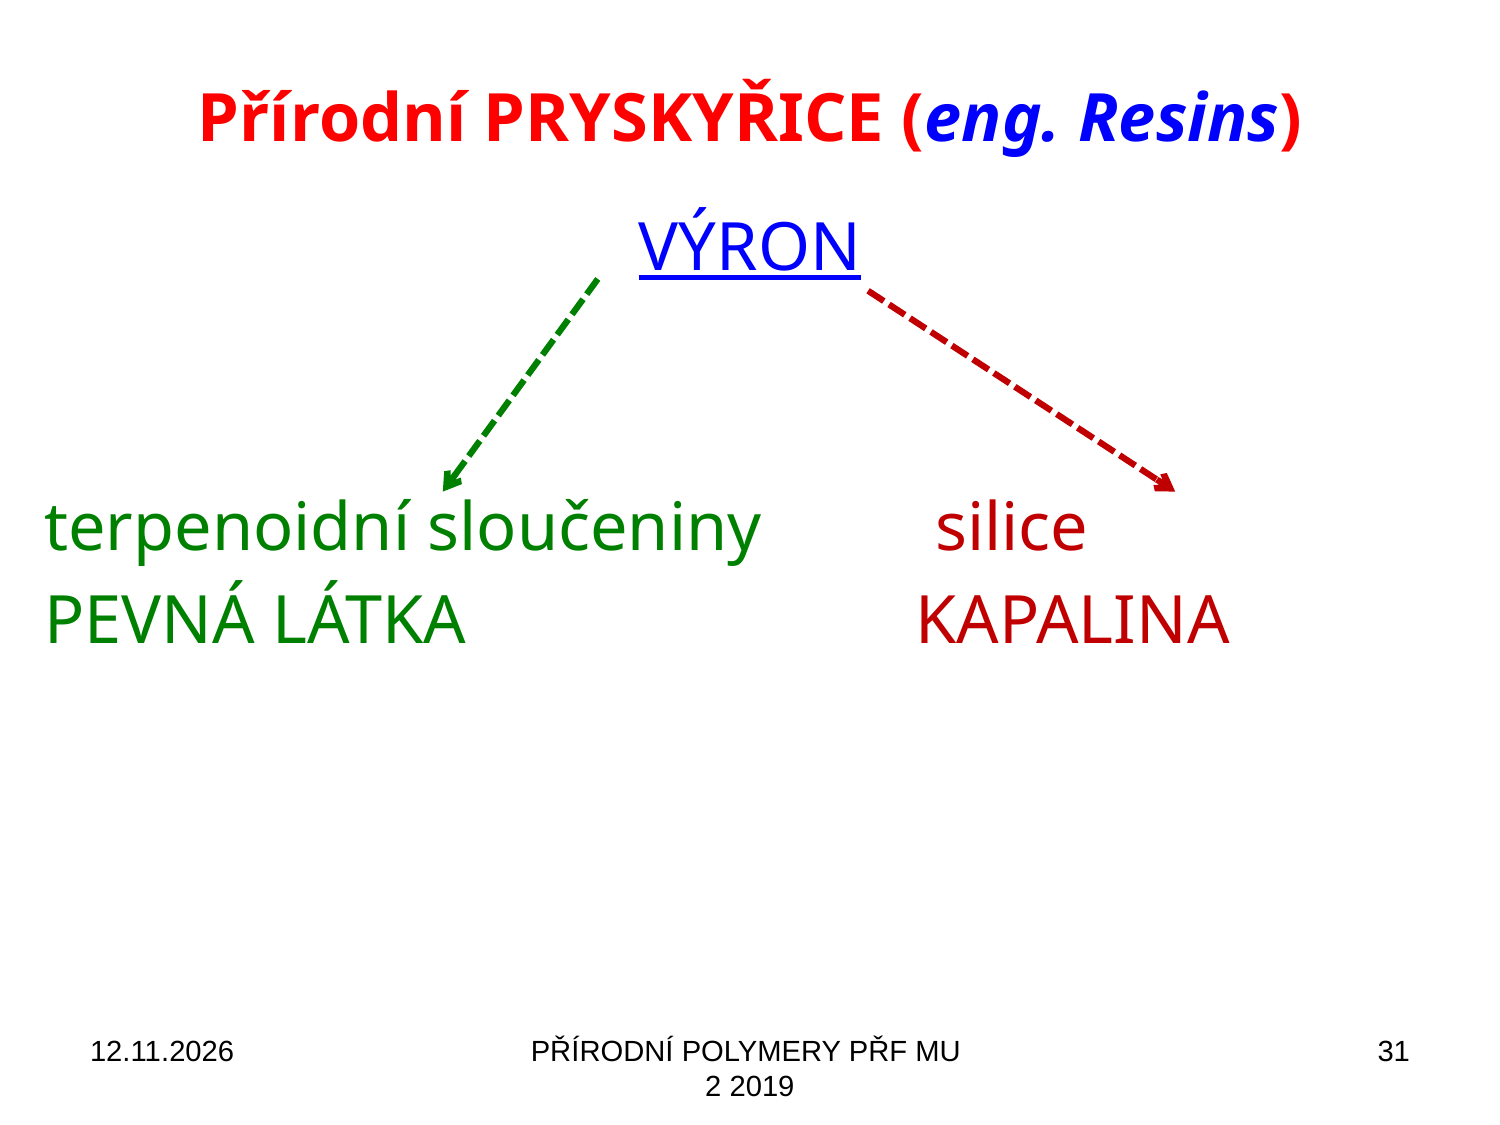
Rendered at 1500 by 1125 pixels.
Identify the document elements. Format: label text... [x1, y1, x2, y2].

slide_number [74, 1024, 426, 1103]
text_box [442, 278, 598, 492]
footer PŘÍRODNÍ POLYMERY PŘF MU 2 2019 [512, 1024, 988, 1103]
title Přírodní PRYSKYŘICE (eng. Resins) [17, 44, 1483, 185]
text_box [867, 290, 1176, 492]
list Výron terpenoidní sloučeniny silice pevná látka kapalina [29, 196, 1471, 1006]
slide_number 31 [1074, 1024, 1426, 1103]
